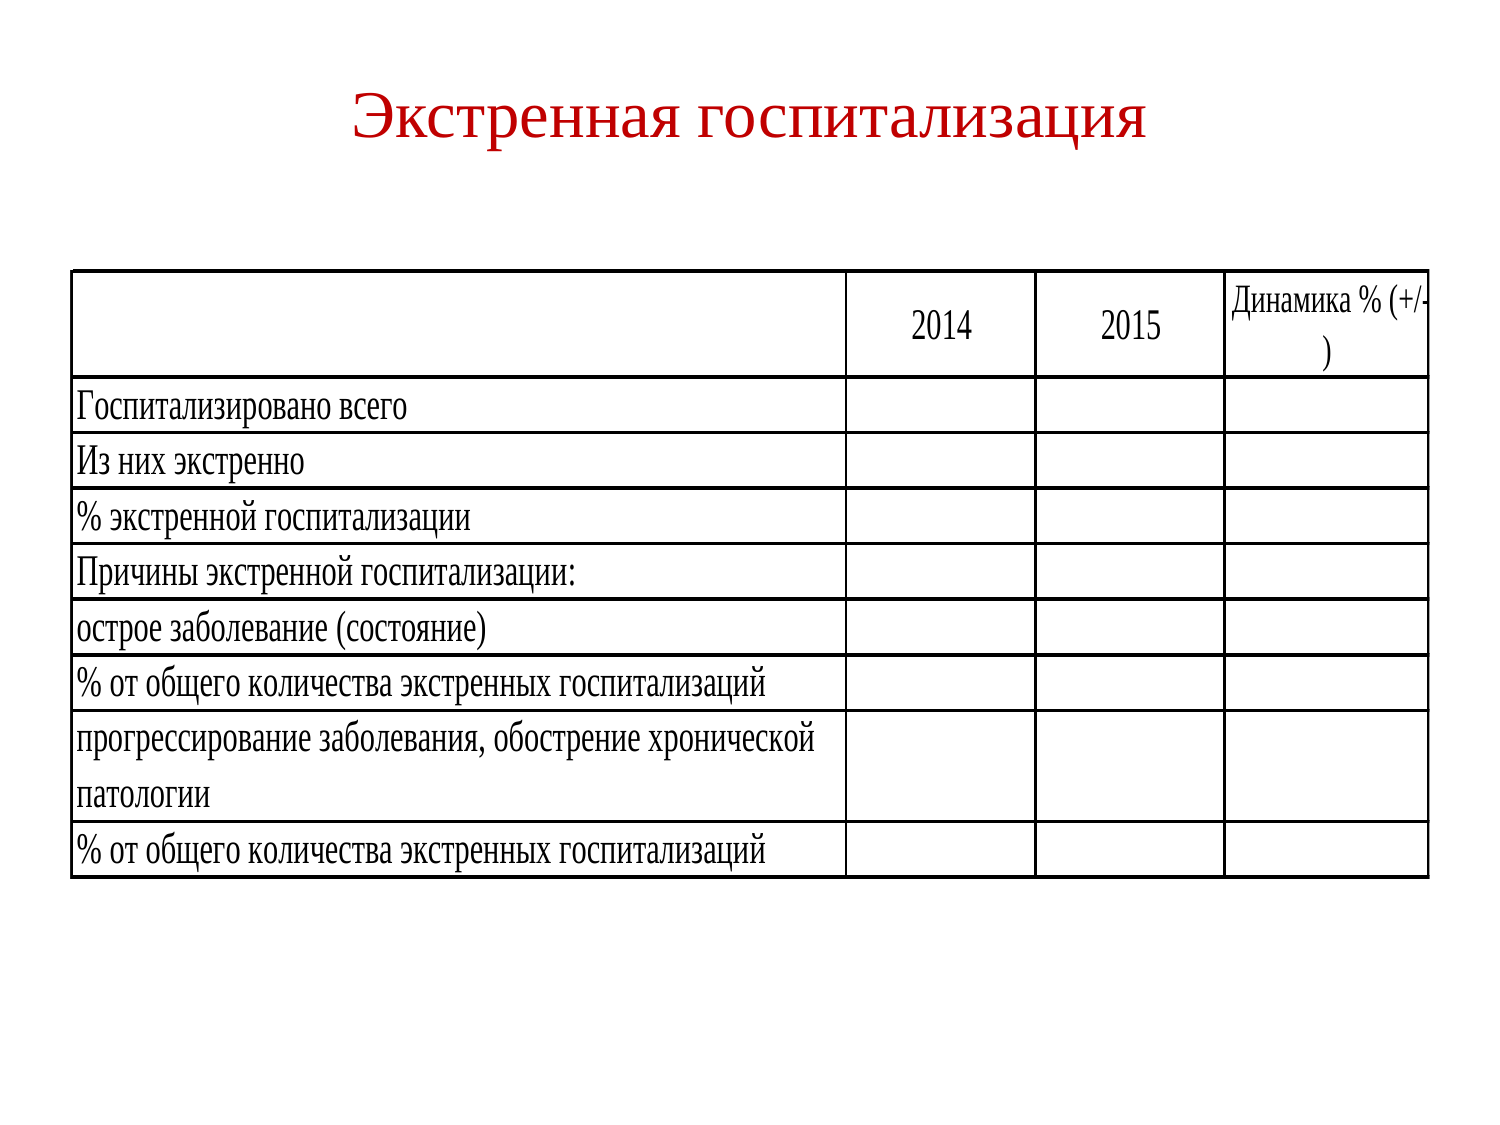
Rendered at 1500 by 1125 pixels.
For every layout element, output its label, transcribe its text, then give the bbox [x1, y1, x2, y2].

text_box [70, 269, 1430, 880]
title Экстренная госпитализация [75, 45, 1425, 176]
